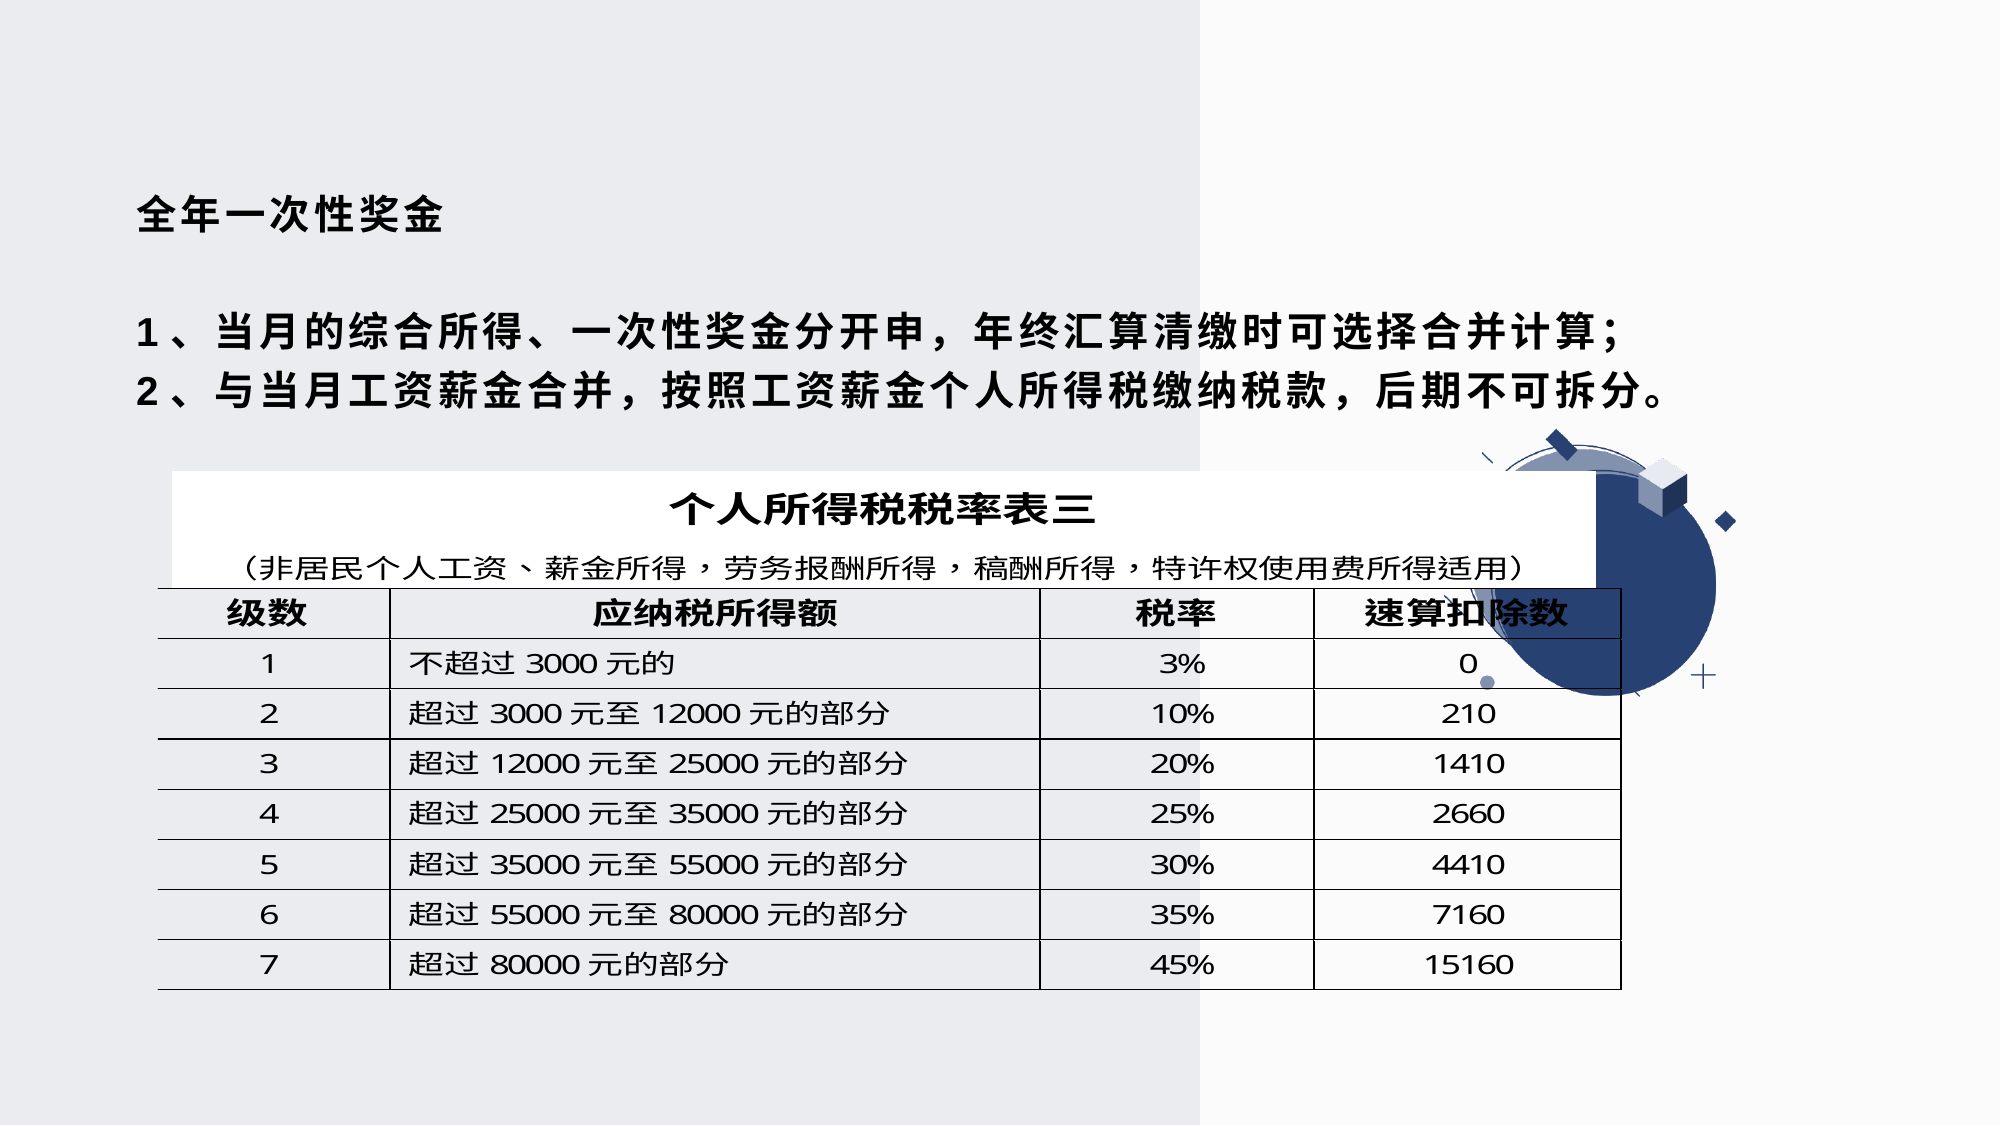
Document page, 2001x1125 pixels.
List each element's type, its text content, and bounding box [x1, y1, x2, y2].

title 全年一次性奖金 1、当月的综合所得、一次性奖金分开申，年终汇算清缴时可选择合并计算； 2、与当月工资薪金合并，按照工资薪金个人所得税缴纳税款，后期不可拆分。 [121, 172, 1891, 545]
picture [157, 359, 1950, 1036]
